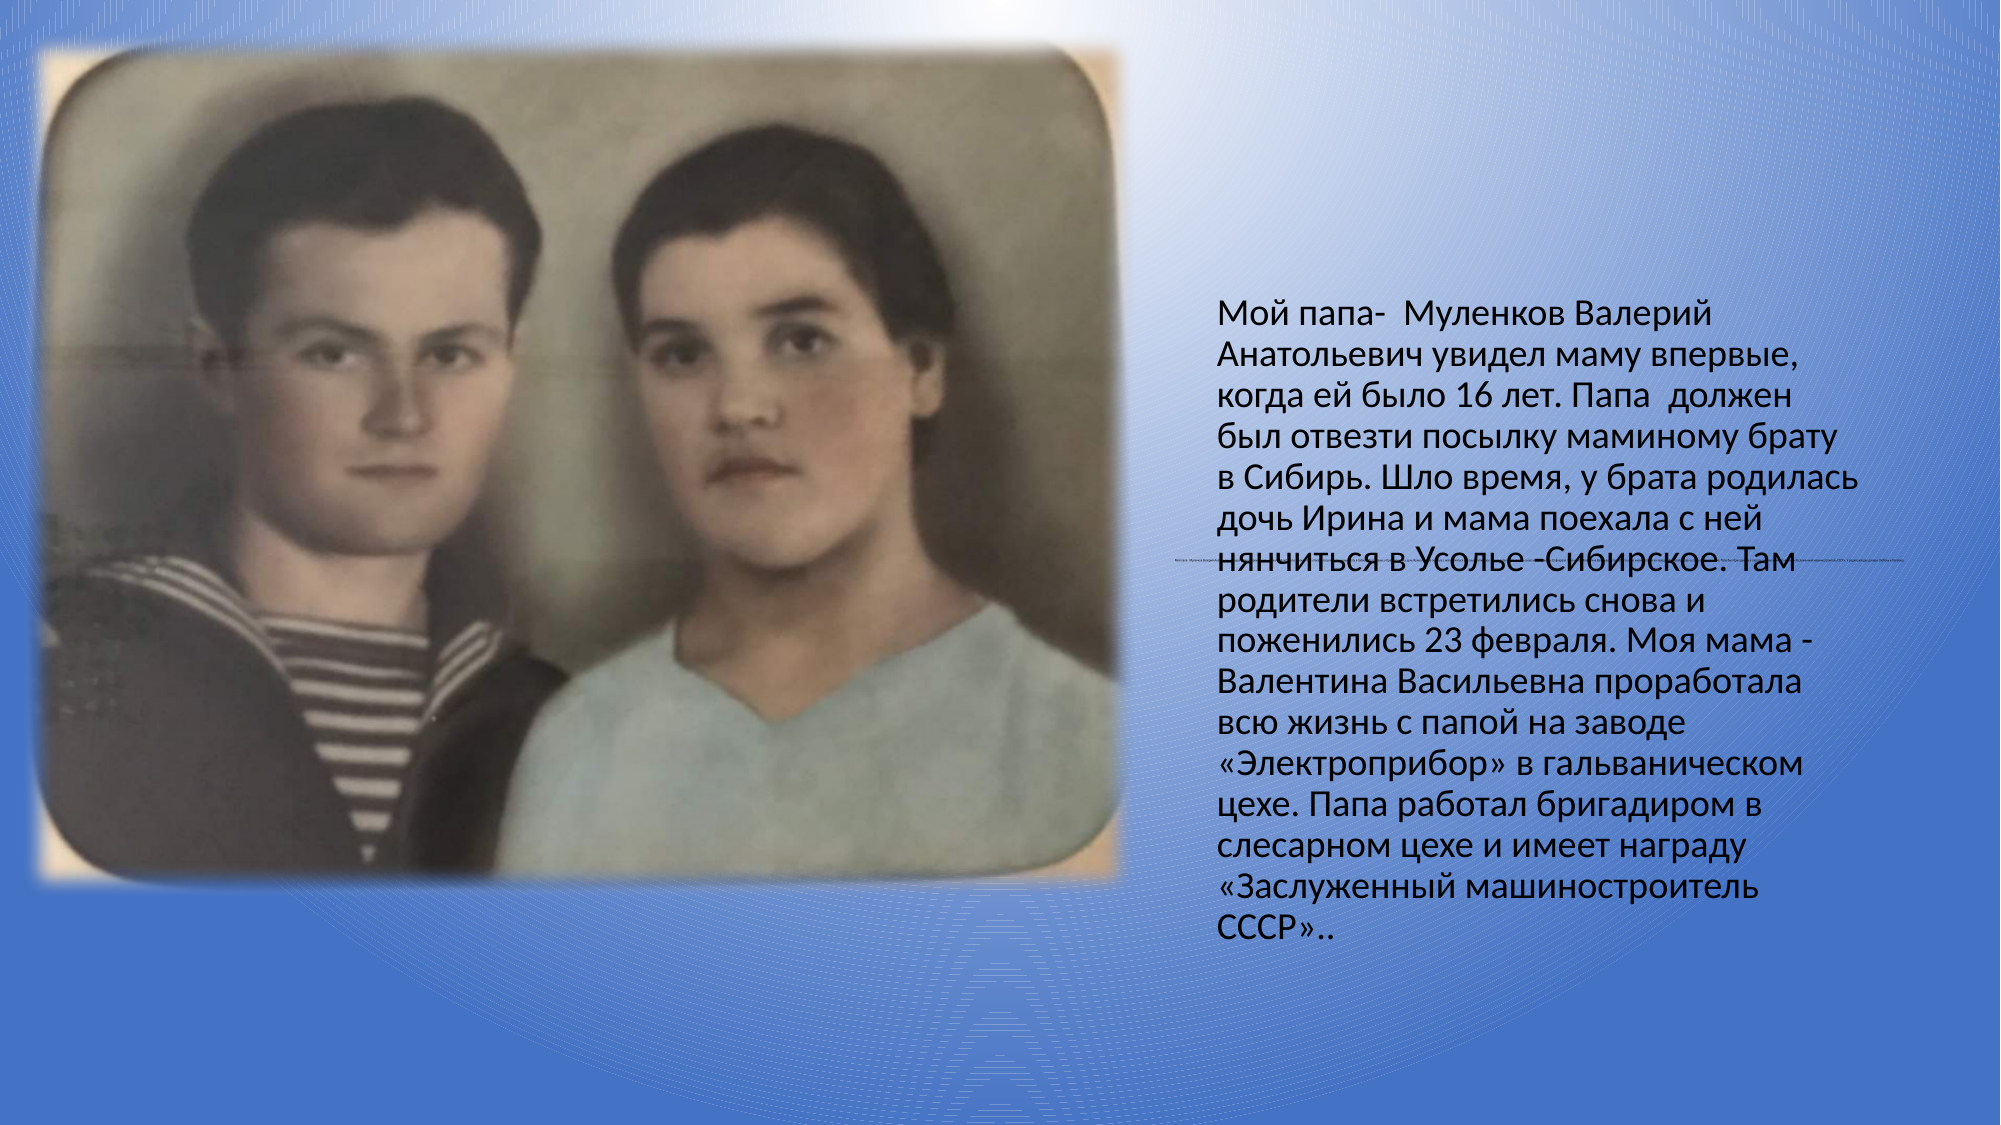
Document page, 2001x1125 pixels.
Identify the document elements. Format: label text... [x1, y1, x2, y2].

list Мой папа- Муленков Валерий Анатольевич увидел маму впервые, когда ей было 16 лет. Папа должен был отвезти посылку маминому брату в Сибирь. Шло время, у брата родилась дочь Ирина и мама поехала с ней нянчиться в Усолье -Сибирское. Там родители встретились снова и поженились 23 февраля. Моя мама - Валентина Васильевна проработала всю жизнь с папой на заводе «Электроприбор» в гальваническом цехе. Папа работал бригадиром в слесарном цехе и имеет награду «Заслуженный машиностроитель СССР».. [1201, 565, 1877, 963]
picture [22, 32, 1135, 897]
list Мой папа- Муленков Валерий Анатольевич увидел маму впервые, когда ей было 16 лет. Папа должен был отвезти посылку маминому брату в Сибирь. Шло время, у брата родилась дочь Ирина и мама поехала с ней нянчиться в Усолье -Сибирское. Там родители встретились снова и поженились 23 февраля. Моя мама - Валентина Васильевна проработала всю жизнь с папой на заводе «Электроприбор» в гальваническом цехе. Папа работал бригадиром в слесарном цехе и имеет награду «Заслуженный машиностроитель СССР».. [1201, 285, 1877, 556]
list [1173, 556, 1906, 565]
